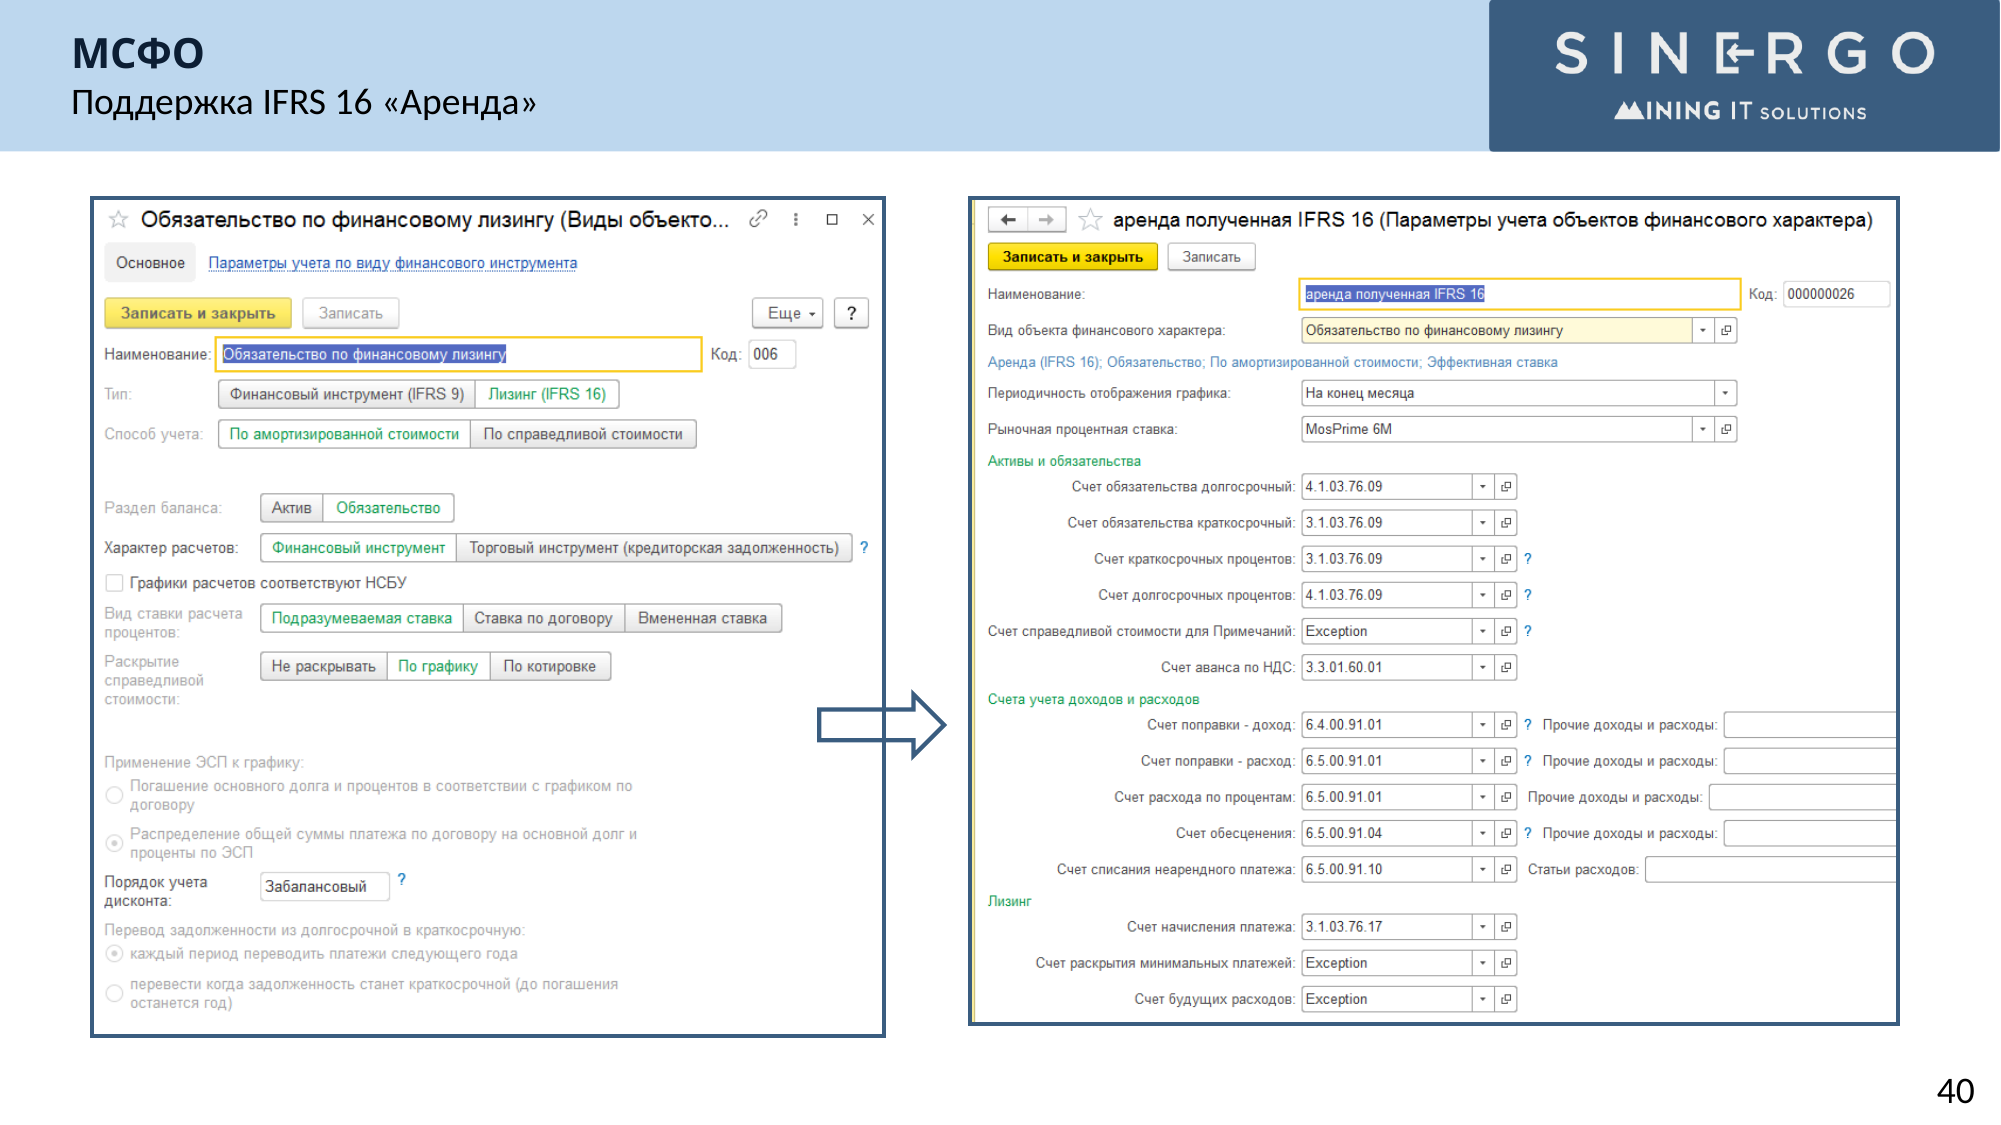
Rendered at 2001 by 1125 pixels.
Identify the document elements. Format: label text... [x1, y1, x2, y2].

text_box МСФО Поддержка IFRS 16 «Аренда» [56, 19, 1486, 130]
slide_number 40 [1539, 1058, 1990, 1119]
picture [1489, 0, 2000, 152]
picture [94, 199, 882, 1035]
picture [972, 199, 1897, 1022]
text_box [882, 691, 946, 759]
